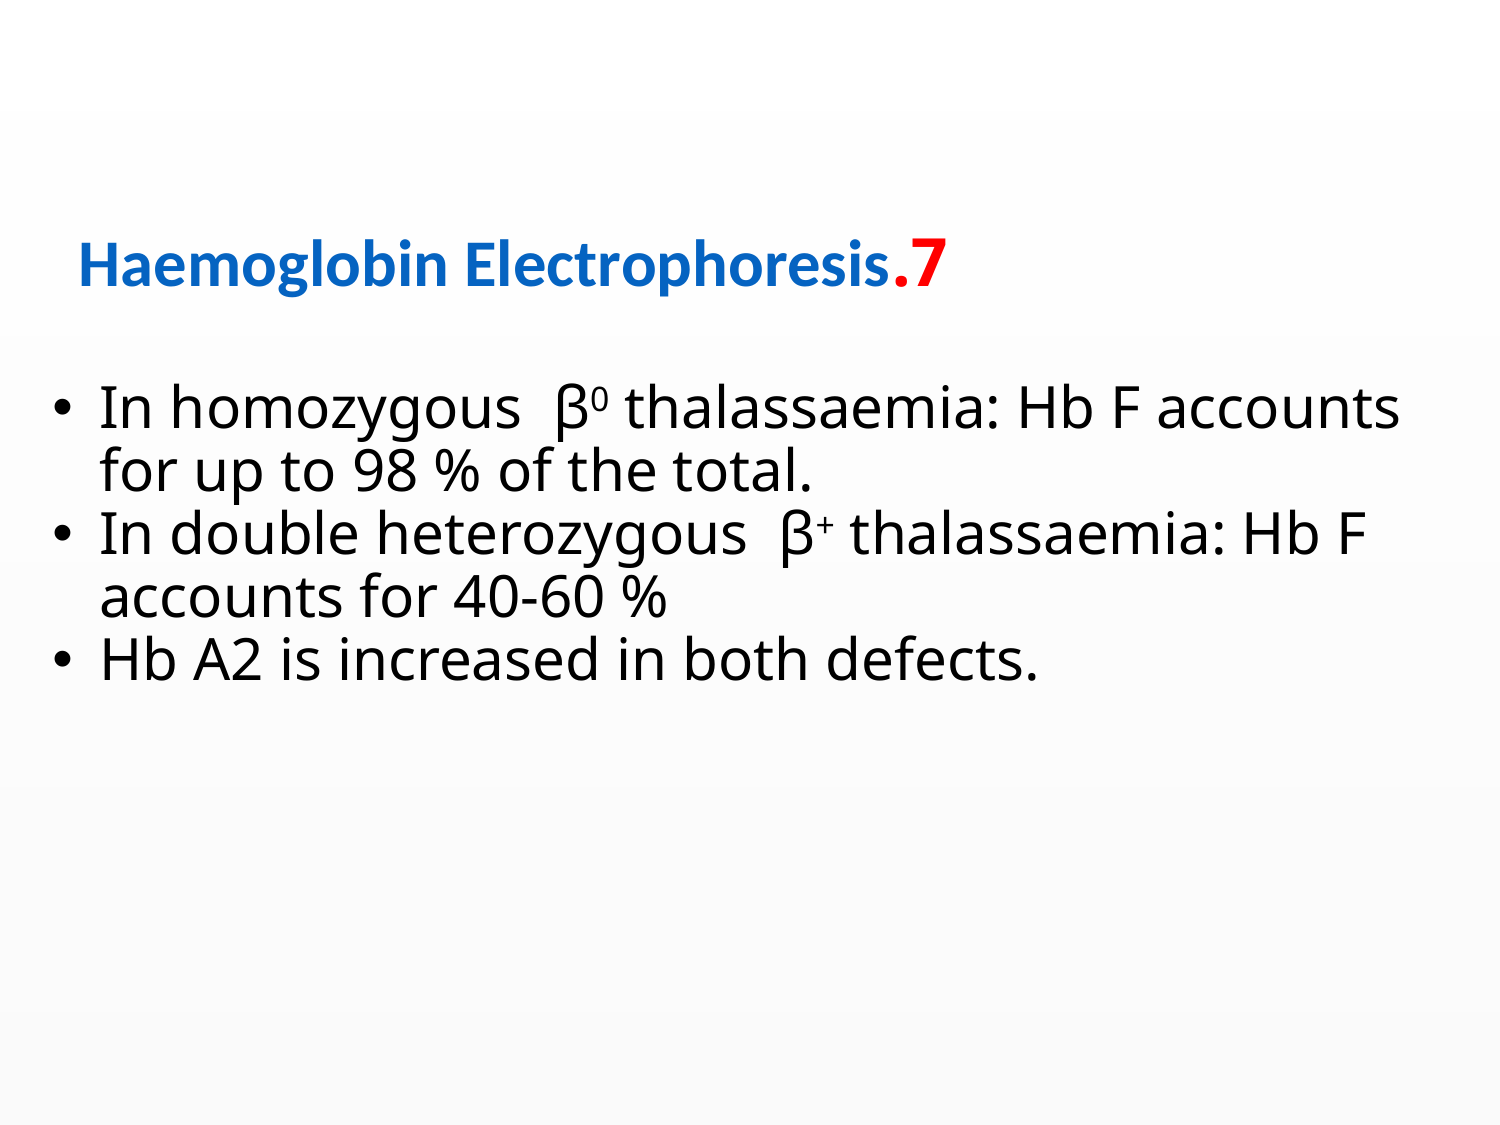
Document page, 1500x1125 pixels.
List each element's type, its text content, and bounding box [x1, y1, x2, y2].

text_box In homozygous β0 thalassaemia: Hb F accounts for up to 98 % of the total. In double heterozygous β+ thalassaemia: Hb F accounts for 40-60 % Hb A2 is increased in both defects. [37, 370, 1438, 701]
text_box 7.Haemoglobin Electrophoresis [64, 212, 963, 308]
